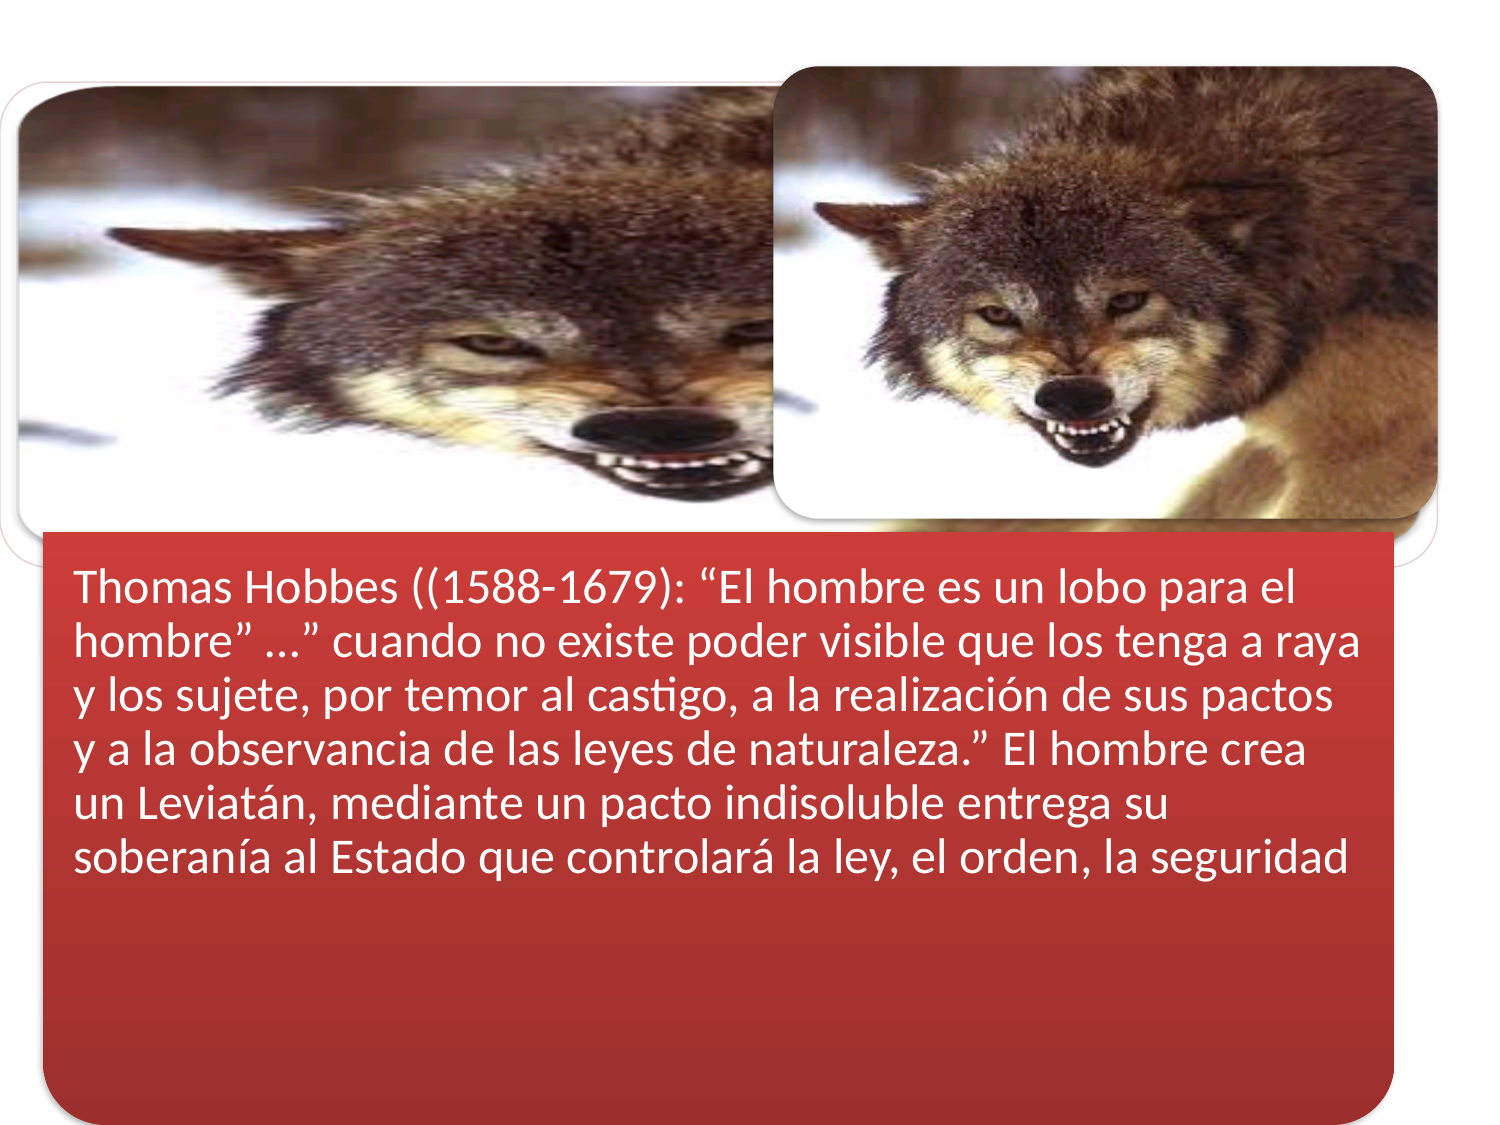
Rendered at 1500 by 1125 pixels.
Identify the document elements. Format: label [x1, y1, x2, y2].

text_box [0, 46, 1438, 1125]
